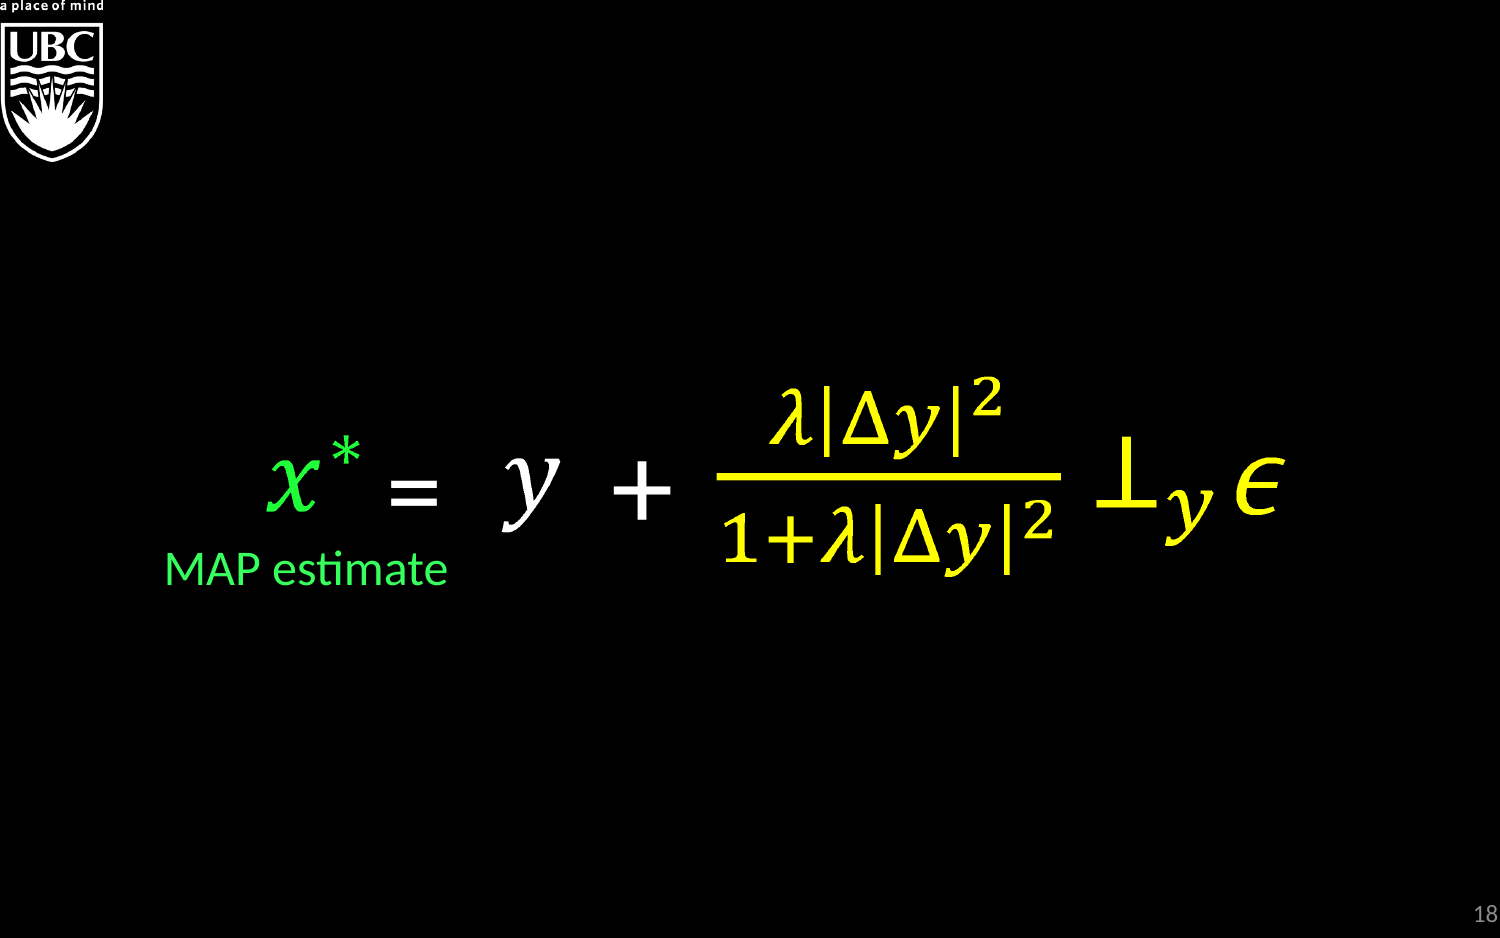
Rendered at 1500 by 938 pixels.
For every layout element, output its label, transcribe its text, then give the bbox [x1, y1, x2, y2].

text_box = [371, 409, 455, 527]
text_box + [596, 397, 680, 563]
picture [501, 456, 562, 533]
slide_number 18 [1163, 887, 1500, 938]
text_box MAP estimate [123, 527, 489, 603]
picture [265, 432, 362, 515]
picture [0, 0, 103, 162]
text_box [714, 373, 1287, 577]
